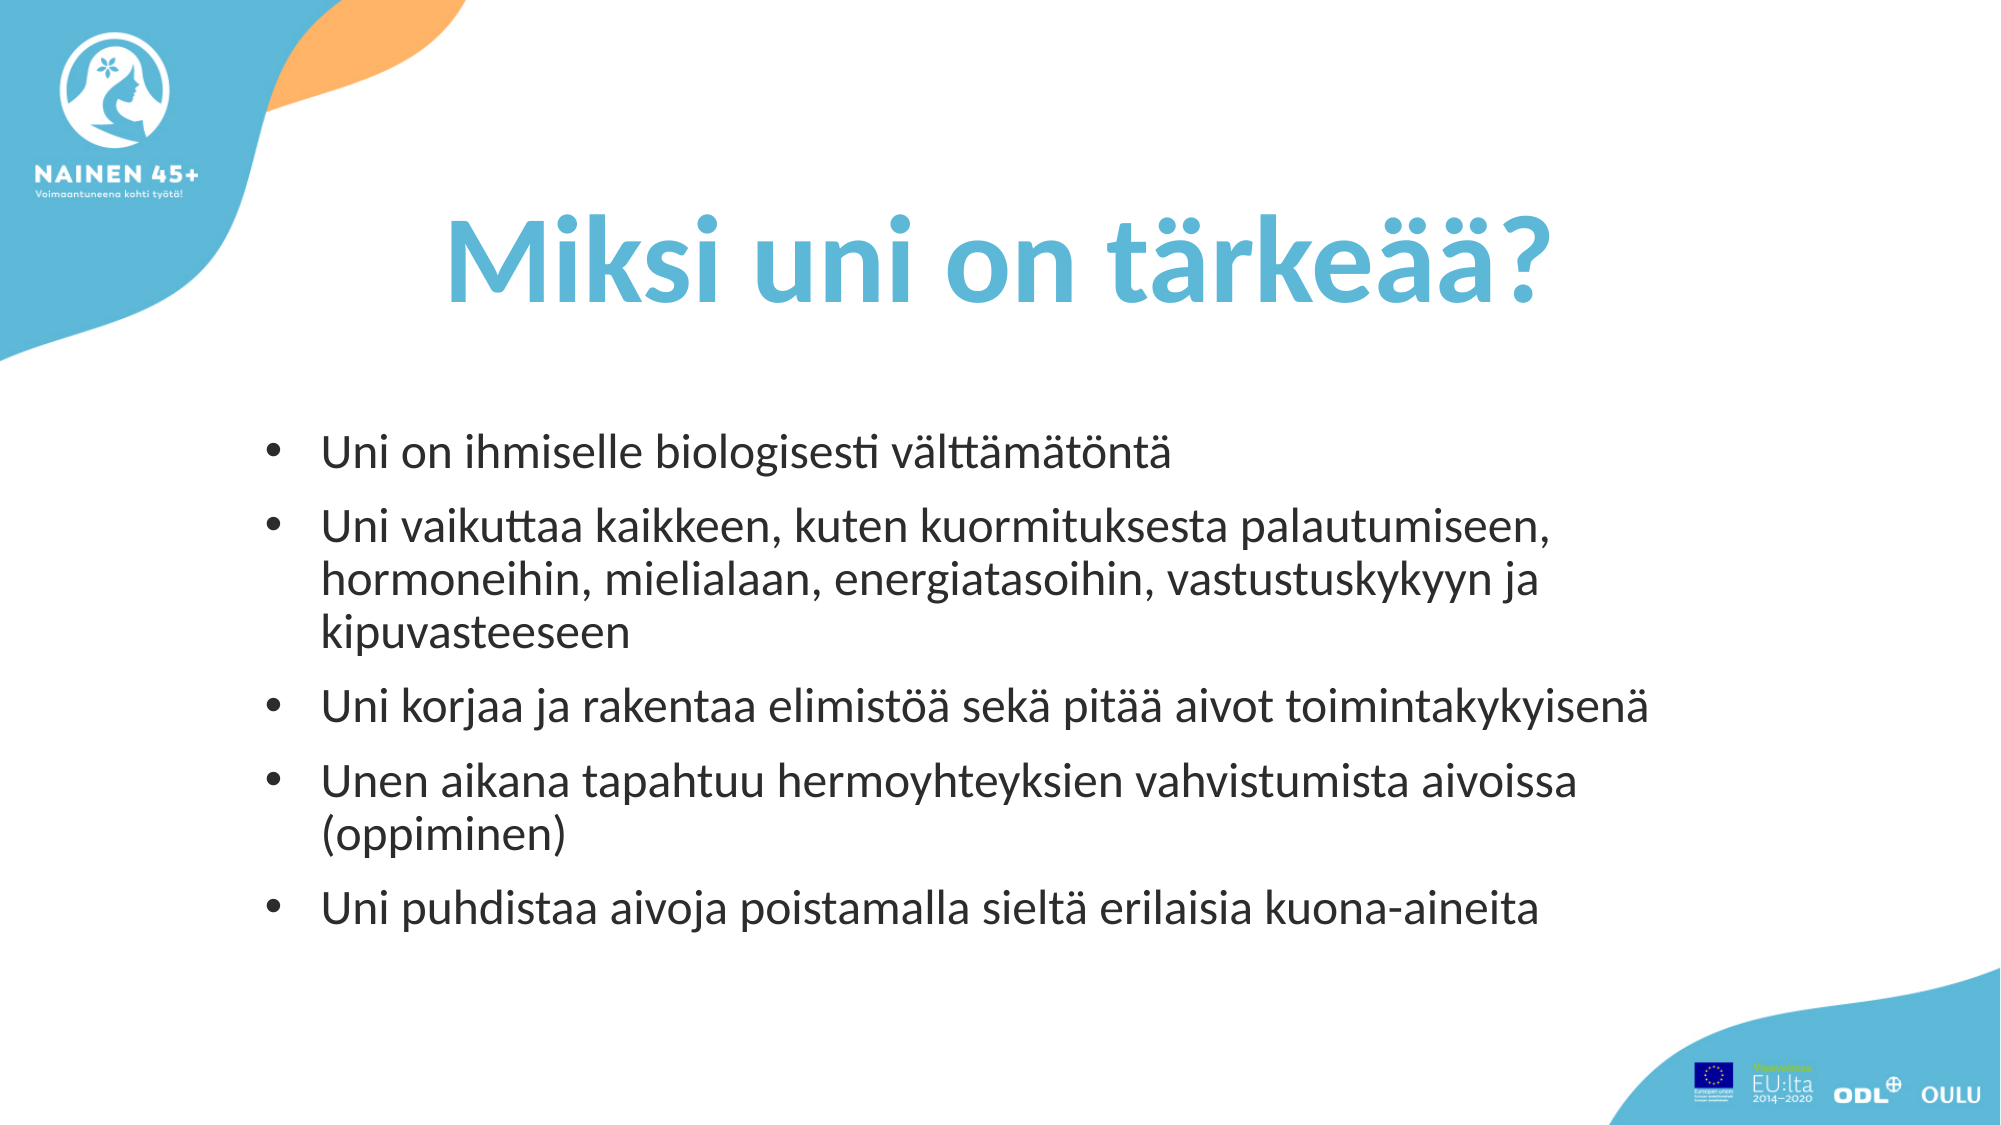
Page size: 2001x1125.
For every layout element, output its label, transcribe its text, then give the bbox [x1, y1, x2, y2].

picture [0, 0, 2001, 1125]
title Miksi uni on tärkeää? [249, 181, 1750, 338]
subtitle Uni on ihmiselle biologisesti välttämätöntä Uni vaikuttaa kaikkeen, kuten kuormituksesta palautumiseen, hormoneihin, mielialaan, energiatasoihin, vastustuskykyyn ja kipuvasteeseen Uni korjaa ja rakentaa elimistöä sekä pitää aivot toimintakykyisenä Unen aikana tapahtuu hermoyhteyksien vahvistumista aivoissa (oppiminen) Uni puhdistaa aivoja poistamalla sieltä erilaisia kuona-aineita [249, 418, 1750, 943]
